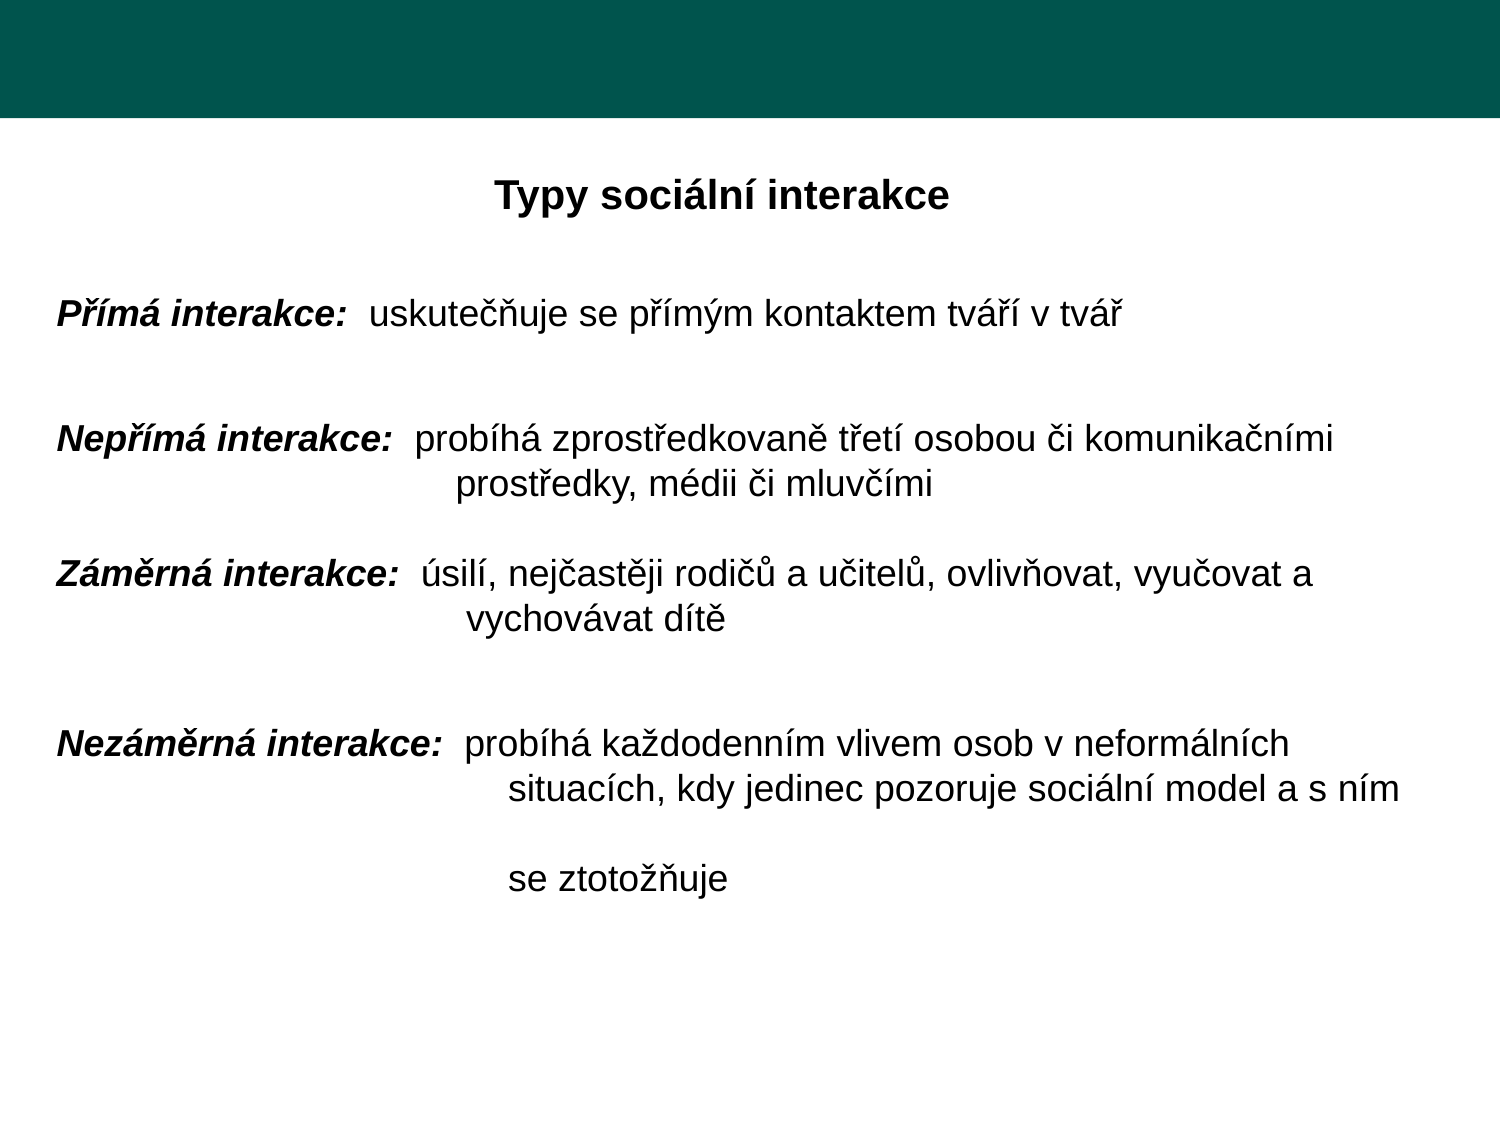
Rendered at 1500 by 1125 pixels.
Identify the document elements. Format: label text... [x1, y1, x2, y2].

text_box [0, 0, 1500, 120]
text_box Přímá interakce: uskutečňuje se přímým kontaktem tváří v tvář Nepřímá interakce: probíhá zprostředkovaně třetí osobou či komunikačními prostředky, médii či mluvčími Záměrná interakce: úsilí, nejčastěji rodičů a učitelů, ovlivňovat, vyučovat a vychovávat dítě Nezáměrná interakce: probíhá každodenním vlivem osob v neformálních situacích, kdy jedinec pozoruje sociální model a s ním se ztotožňuje [41, 236, 1449, 957]
text_box Typy sociální interakce [28, 160, 1417, 226]
